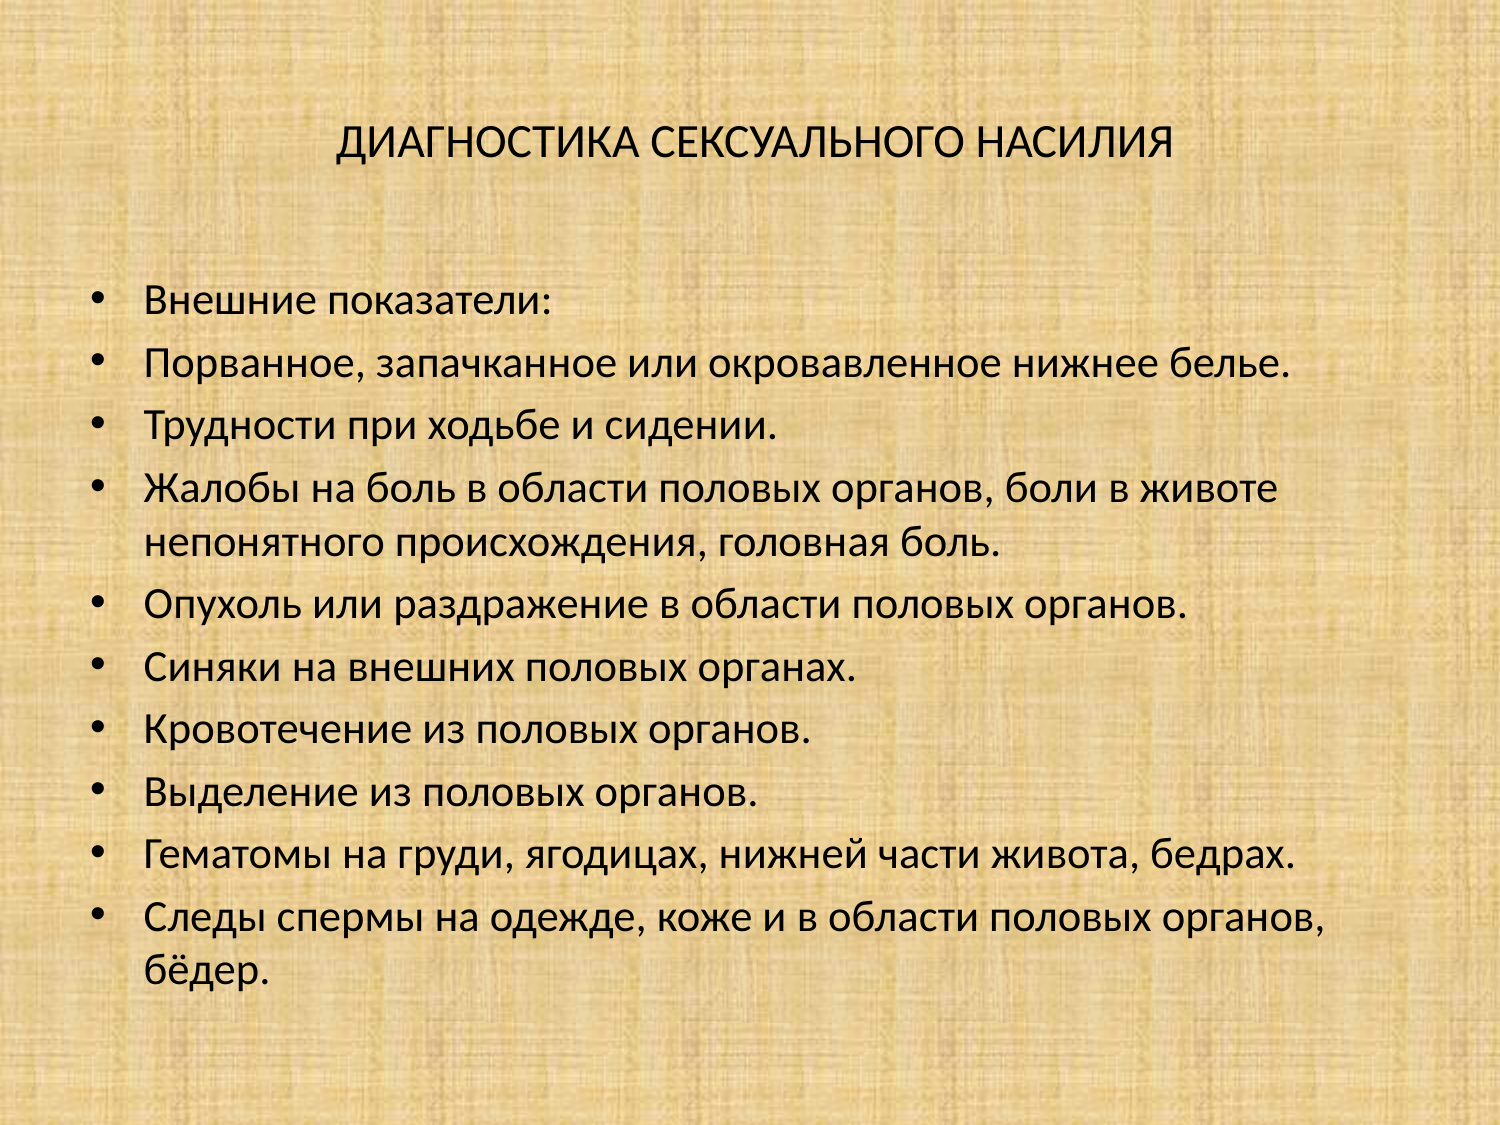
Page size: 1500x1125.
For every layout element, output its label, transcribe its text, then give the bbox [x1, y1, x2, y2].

list Внешние показатели: Порванное, запачканное или окровавленное нижнее белье. Трудности при ходьбе и сидении. Жалобы на боль в области половых органов, боли в животе непонятного происхождения, головная боль. Опухоль или раздражение в области половых органов. Синяки на внешних половых органах. Кровотечение из половых органов. Выделение из половых органов. Гематомы на груди, ягодицах, нижней части живота, бедрах. Следы спермы на одежде, коже и в области половых органов, бёдер. [75, 262, 1425, 1005]
picture [0, 0, 1500, 1125]
title ДИАГНОСТИКА СЕКСУАЛЬНОГО НАСИЛИЯ [75, 45, 1425, 233]
